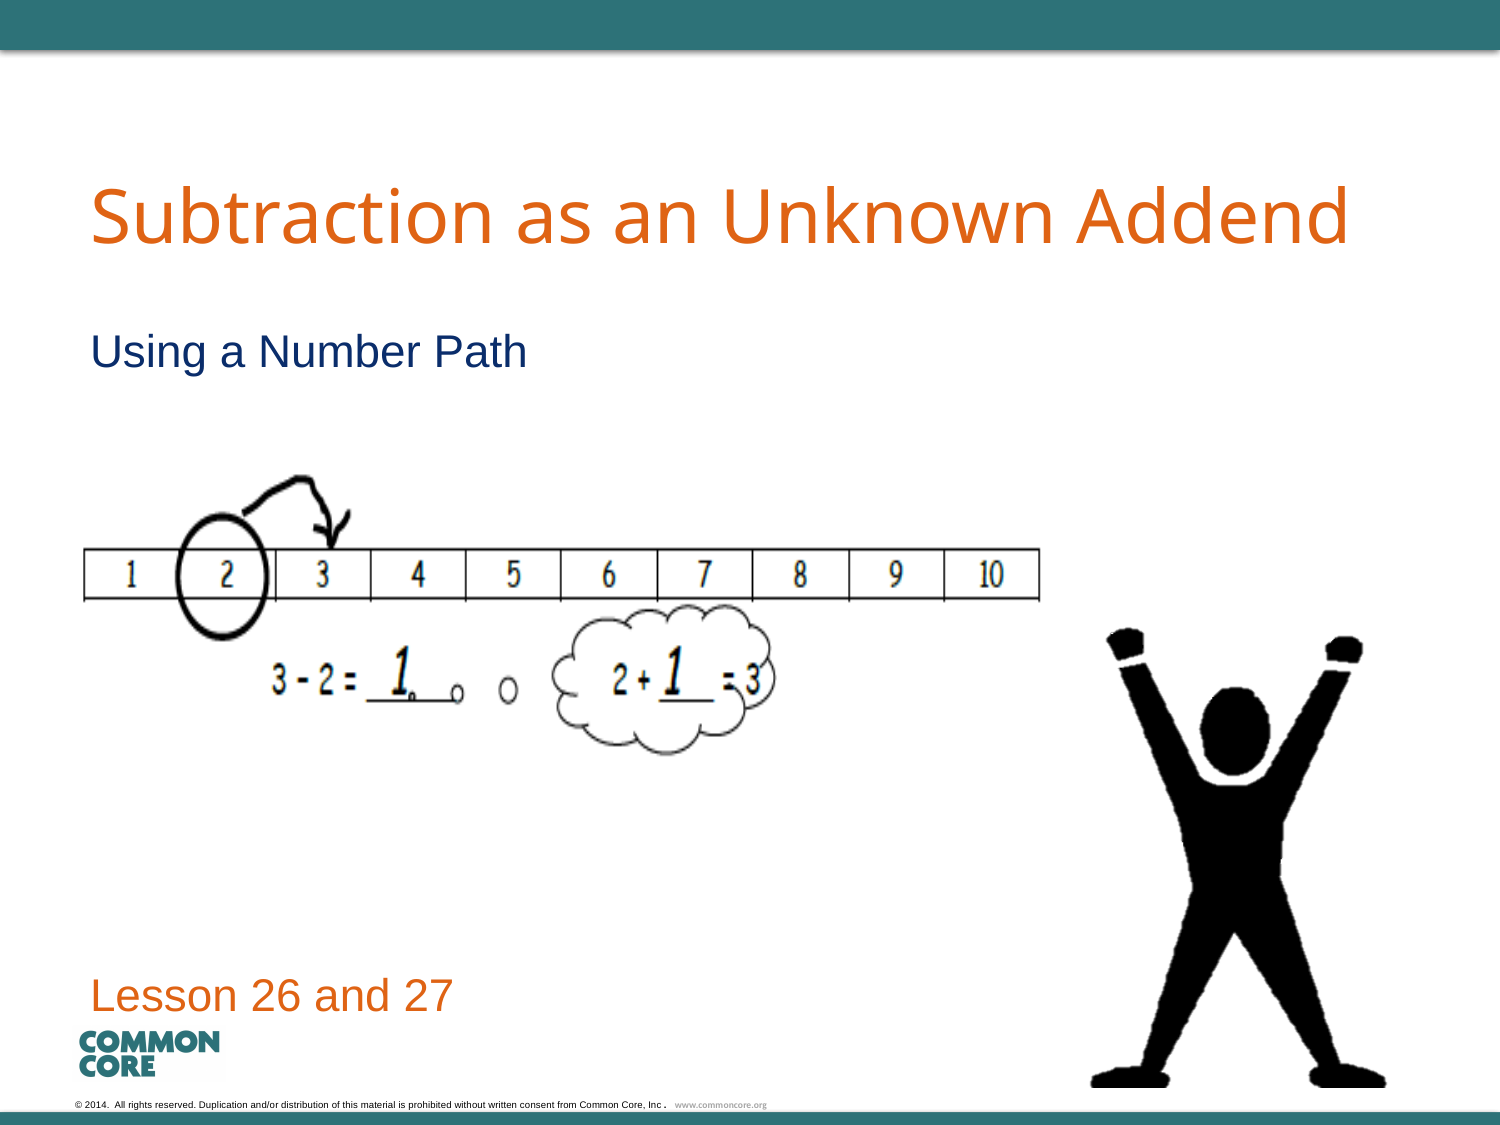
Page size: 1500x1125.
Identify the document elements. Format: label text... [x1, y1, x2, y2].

picture [1087, 1028, 1393, 1088]
picture [72, 1025, 226, 1082]
list Using a Number Path [75, 313, 1425, 414]
list Lesson 26 and 27 [75, 892, 1425, 1028]
picture [57, 461, 1393, 892]
title Subtraction as an Unknown Addend [75, 130, 1425, 266]
